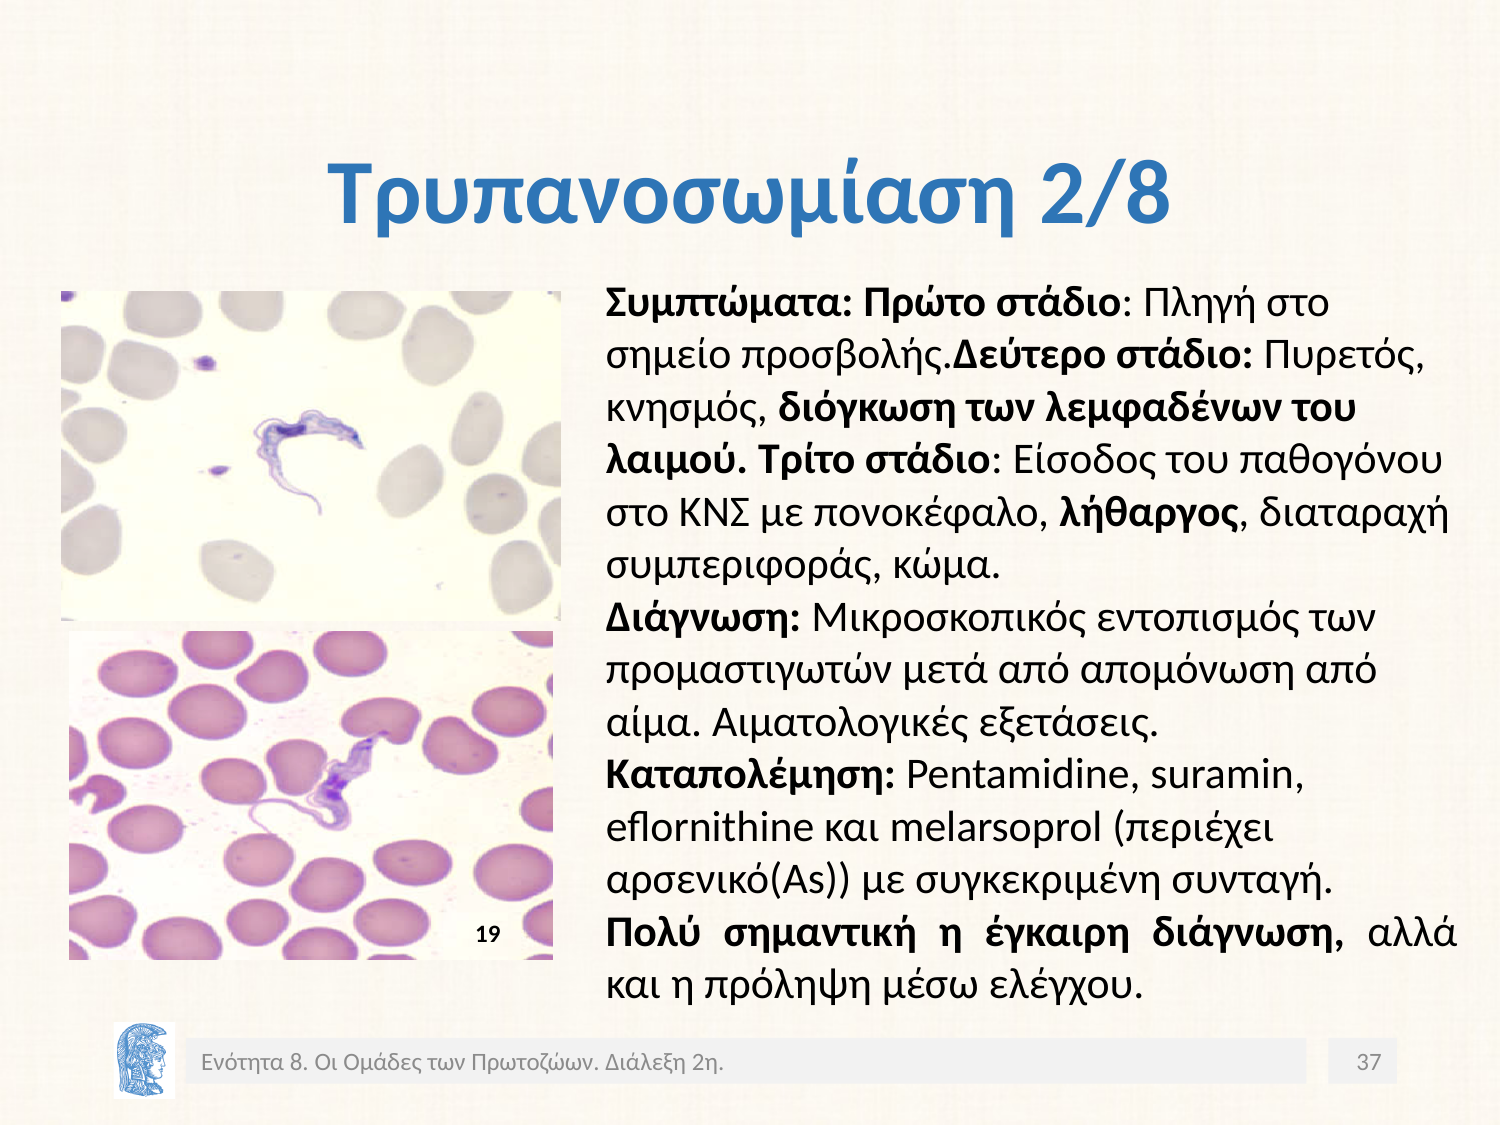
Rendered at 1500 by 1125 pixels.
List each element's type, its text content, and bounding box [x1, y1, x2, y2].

title Τρυπανοσωμίαση 2/8 [112, 99, 1388, 288]
list Συμπτώματα: Πρώτο στάδιο: Πληγή στο σημείο προσβολής.Δεύτερο στάδιο: Πυρετός, κνησμός, διόγκωση των λεμφαδένων του λαιμού. Τρίτο στάδιο: Είσοδος του παθογόνου στο ΚΝΣ με πονοκέφαλο, λήθαργος, διαταραχή συμπεριφοράς, κώμα. Διάγνωση: Μικροσκοπικός εντοπισμός των προμαστιγωτών μετά από απομόνωση από αίμα. Αιματολογικές εξετάσεις. Καταπολέμηση: Pentamidine, suramin, eflornithine και melarsoprol (περιέχει αρσενικό(As)) με συγκεκριμένη συνταγή. Πολύ σημαντική η έγκαιρη διάγνωση, αλλά και η πρόληψη μέσω ελέγχου. [560, 264, 1473, 1012]
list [61, 291, 561, 960]
footer Ενότητα 8. Οι Ομάδες των Πρωτοζώων. Διάλεξη 2η. [185, 1037, 1307, 1084]
picture [0, 0, 1500, 1125]
slide_number 37 [1328, 1037, 1397, 1084]
